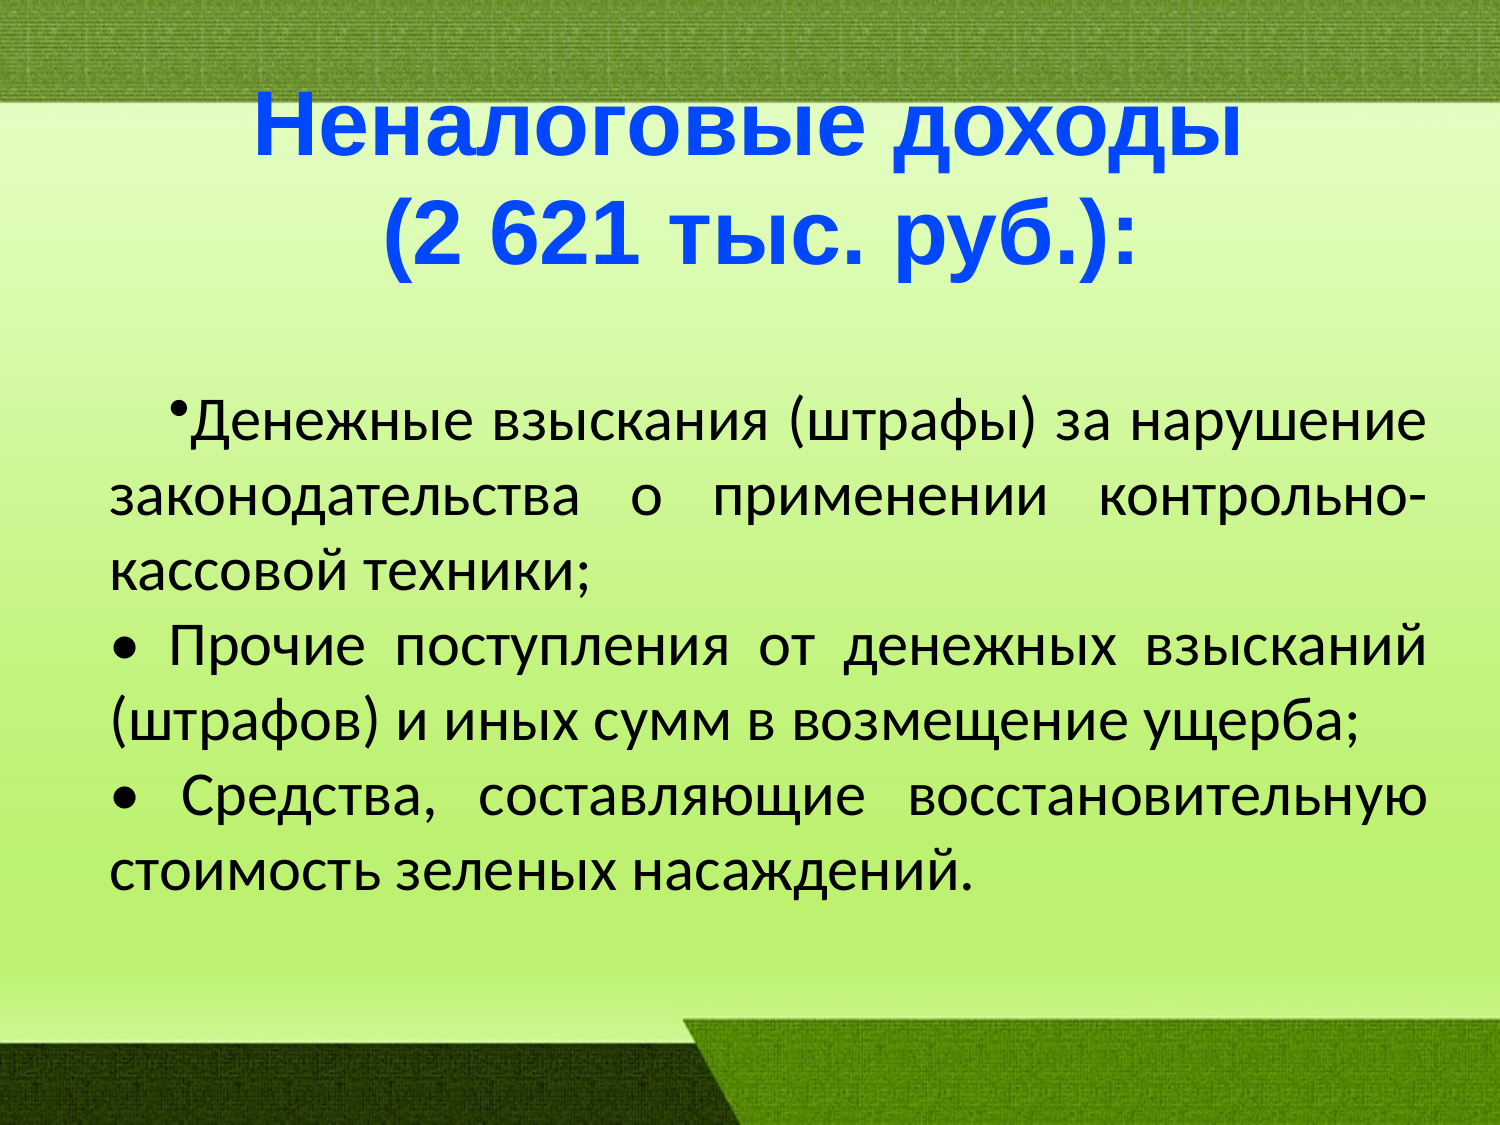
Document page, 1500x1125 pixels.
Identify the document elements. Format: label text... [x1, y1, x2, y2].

text_box Неналоговые доходы (2 621 тыс. руб.): [79, 55, 1445, 291]
picture [0, 0, 1500, 1125]
title Денежные взыскания (штрафы) за нарушение законодательства о применении контрольно-кассовой техники; • Прочие поступления от денежных взысканий (штрафов) и иных сумм в возмещение ущерба; • Средства, составляющие восстановительную стоимость зеленых насаждений. [94, 291, 1445, 1084]
